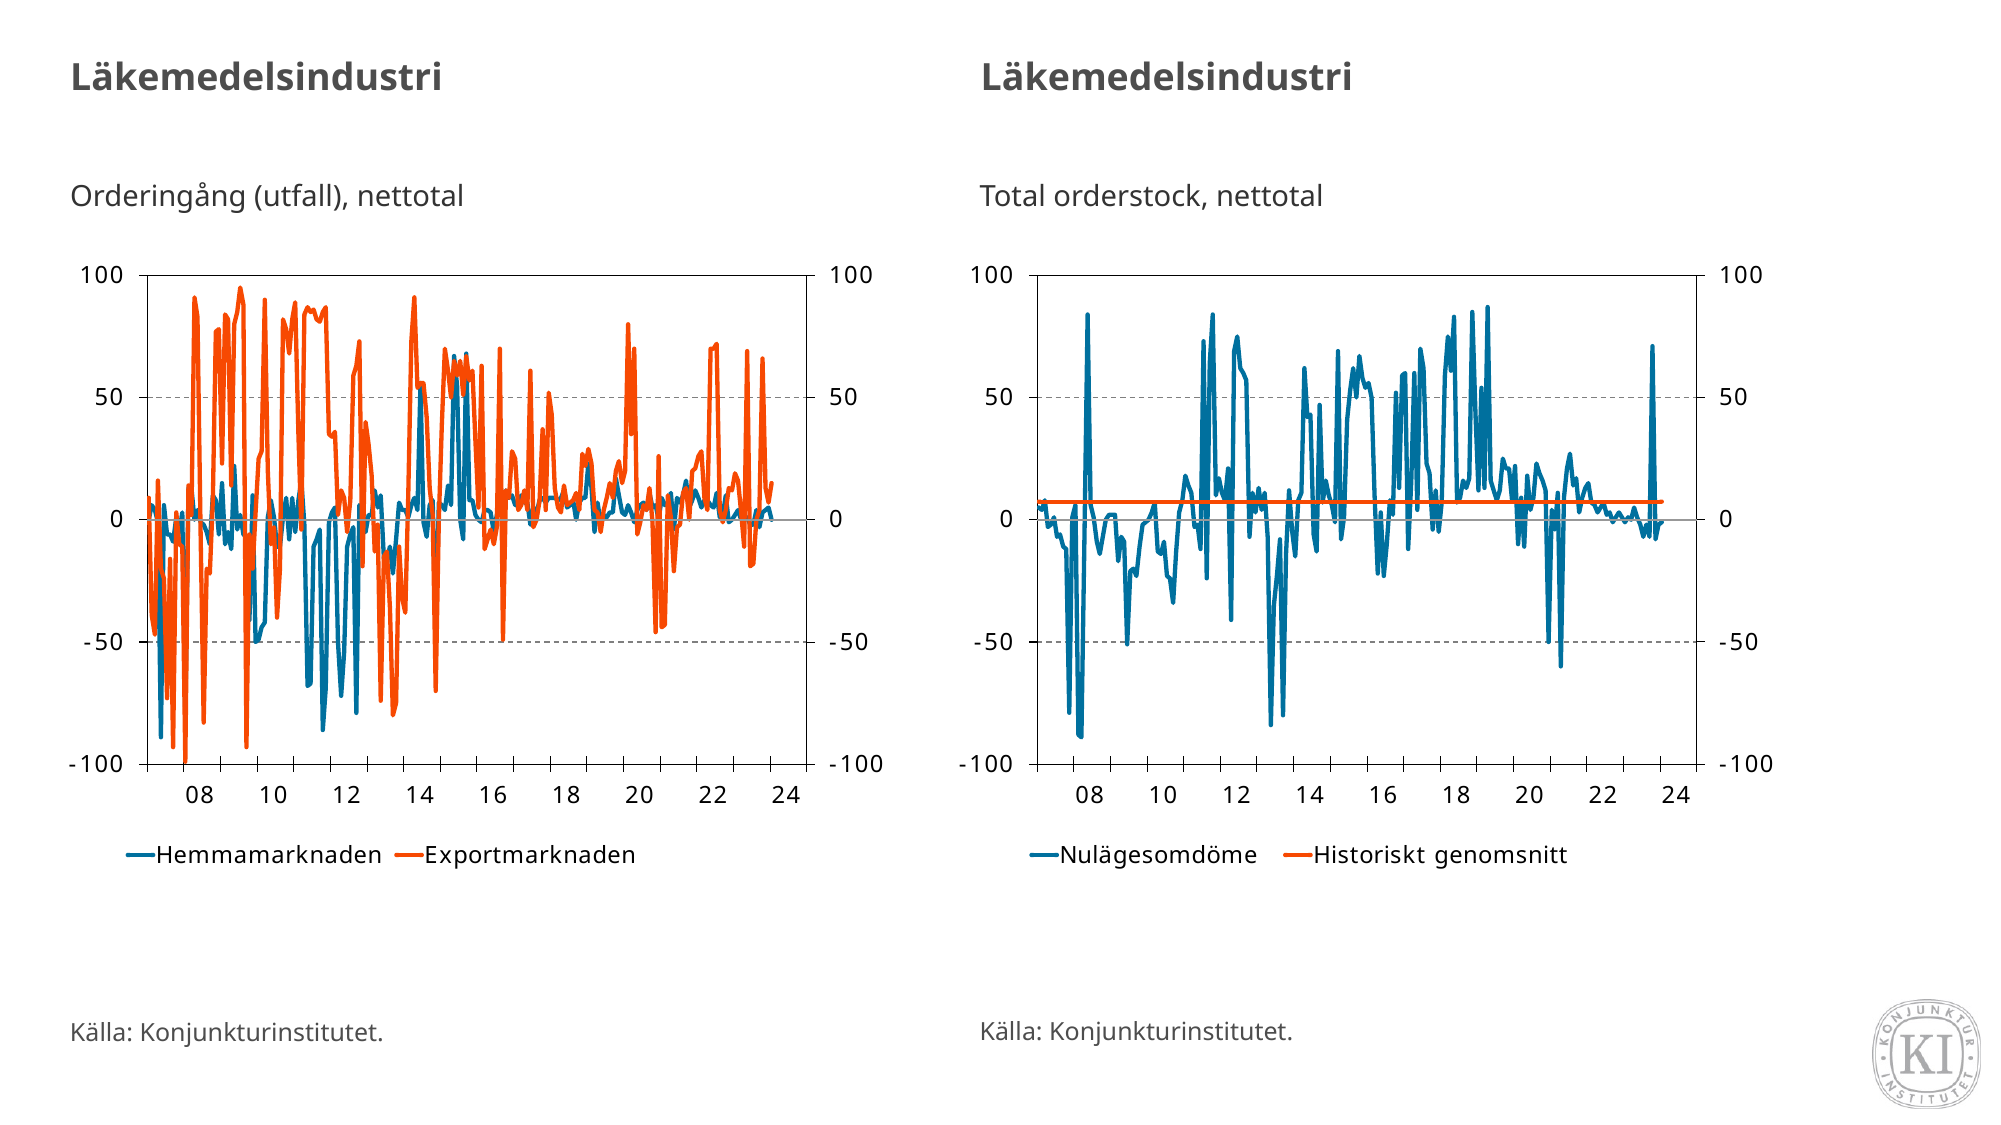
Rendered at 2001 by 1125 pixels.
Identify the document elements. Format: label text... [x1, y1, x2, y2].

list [941, 249, 1829, 874]
title Läkemedelsindustri [55, 45, 938, 128]
picture [1872, 999, 1981, 1109]
list Källa: Konjunkturinstitutet. [964, 1008, 1848, 1106]
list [51, 249, 939, 874]
list Total orderstock, nettotal [964, 137, 1848, 220]
list Läkemedelsindustri [965, 45, 1849, 129]
list Orderingång (utfall), nettotal [55, 137, 938, 220]
subtitle Källa: Konjunkturinstitutet. [55, 1008, 938, 1106]
